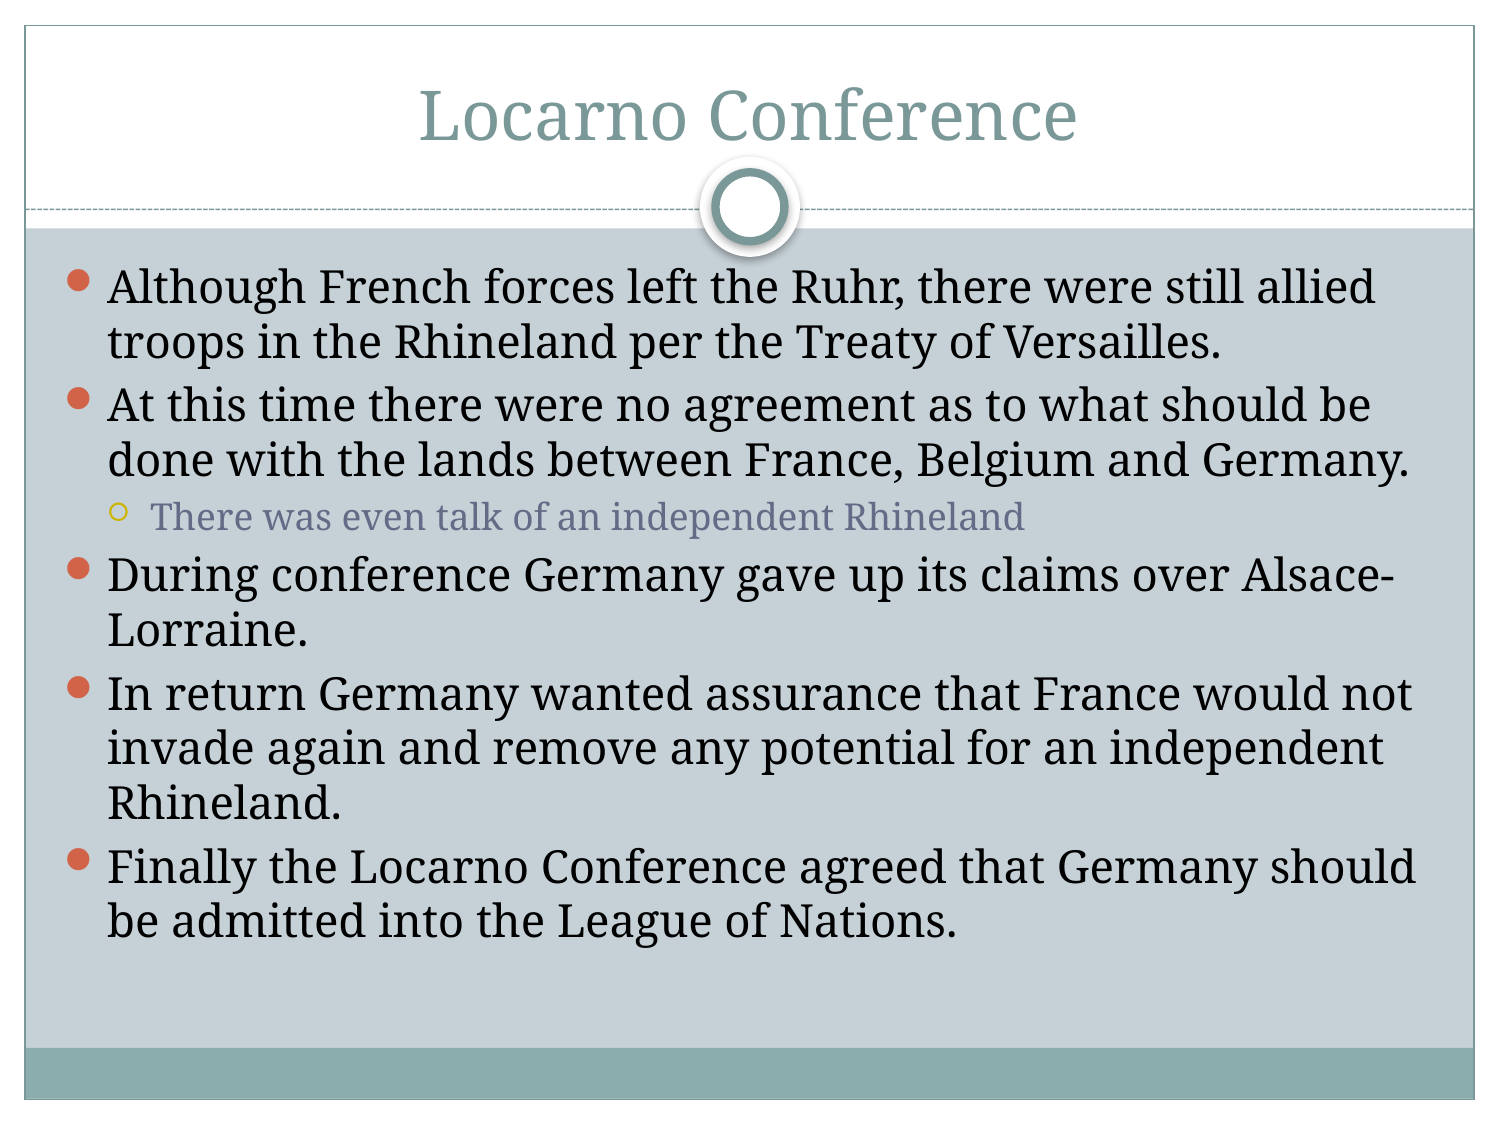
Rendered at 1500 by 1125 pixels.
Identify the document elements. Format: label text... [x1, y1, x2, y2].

list Although French forces left the Ruhr, there were still allied troops in the Rhineland per the Treaty of Versailles. At this time there were no agreement as to what should be done with the lands between France, Belgium and Germany. There was even talk of an independent Rhineland During conference Germany gave up its claims over Alsace-Lorraine. In return Germany wanted assurance that France would not invade again and remove any potential for an independent Rhineland. Finally the Locarno Conference agreed that Germany should be admitted into the League of Nations. [49, 250, 1445, 1001]
title Locarno Conference [49, 37, 1450, 162]
